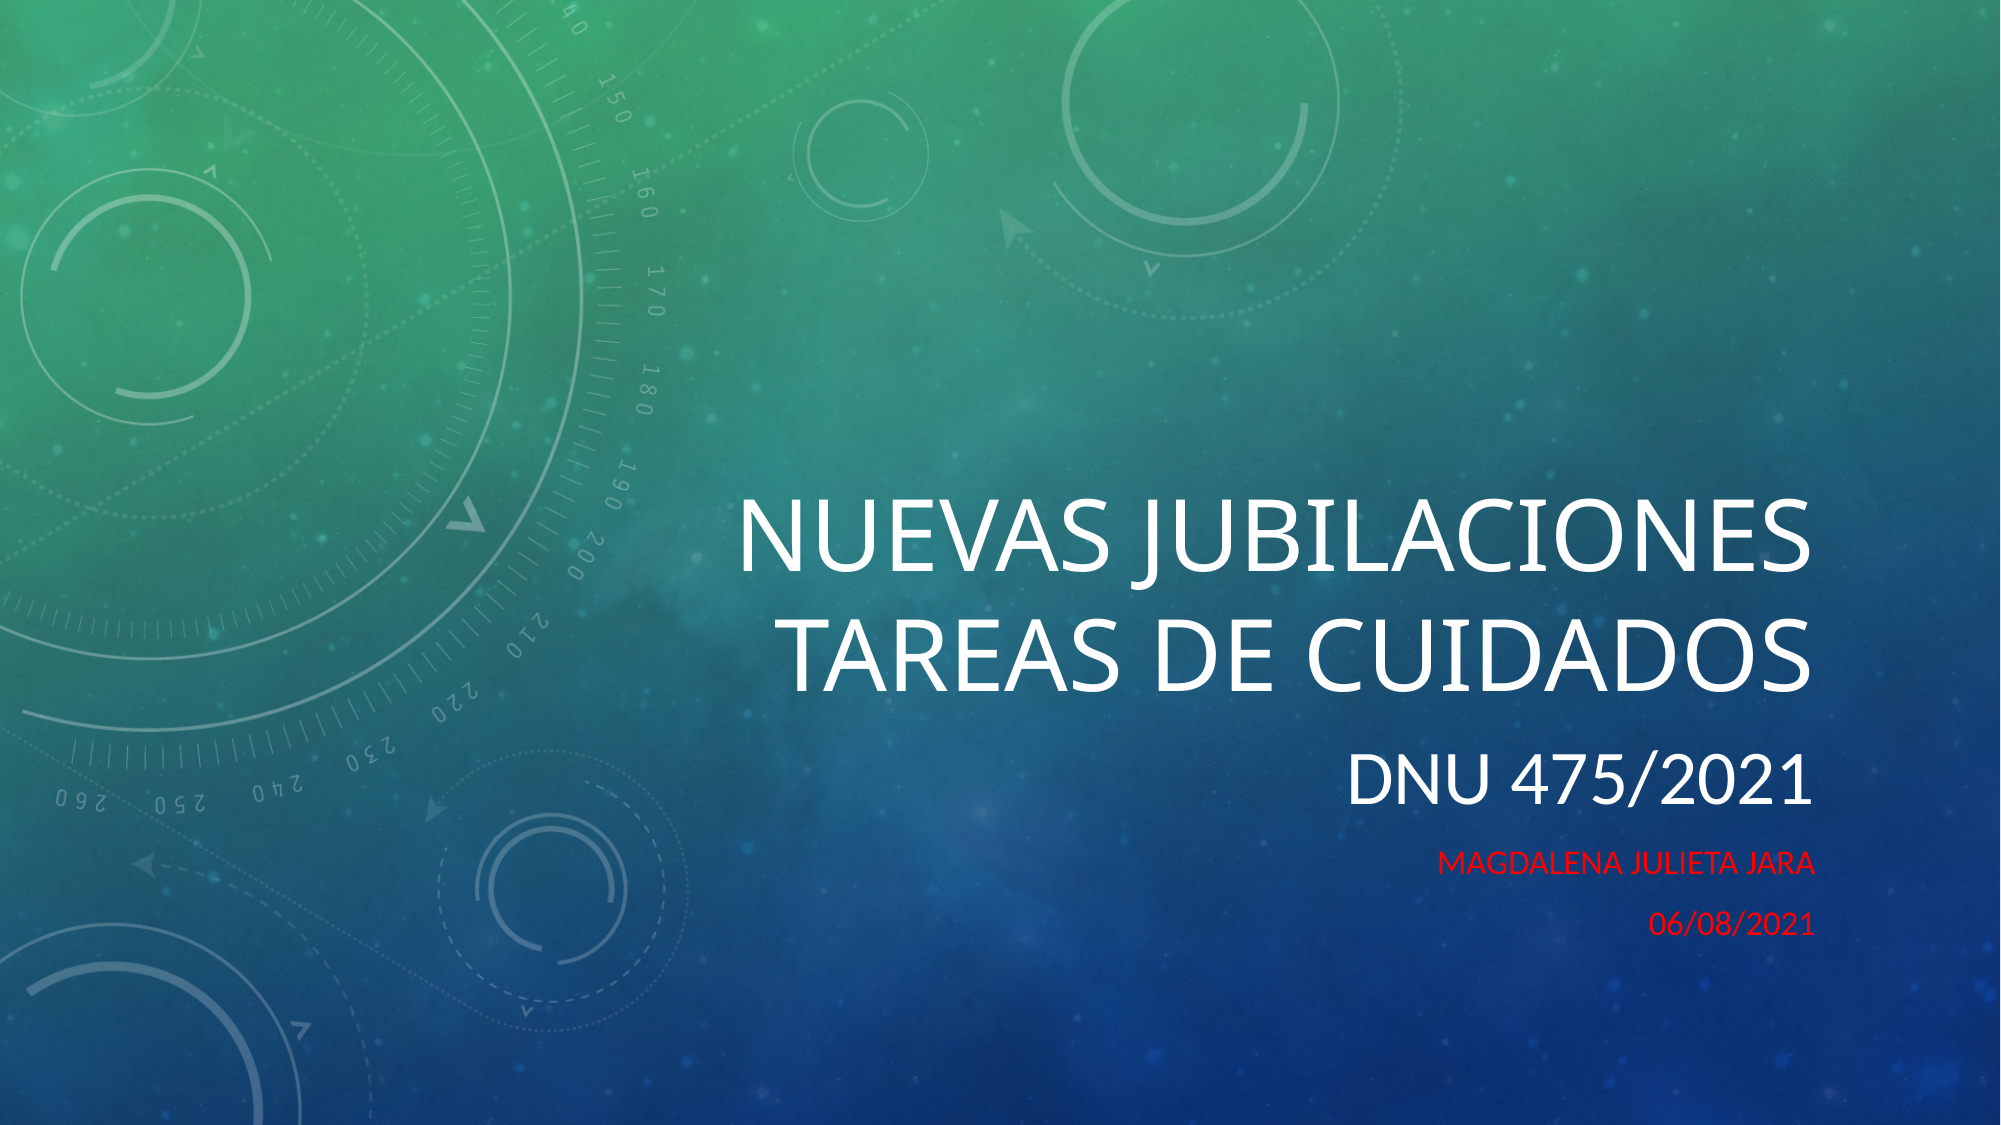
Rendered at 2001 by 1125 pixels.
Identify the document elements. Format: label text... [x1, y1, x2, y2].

subtitle DNU 475/2021 Magdalena Julieta Jara 06/08/2021 [1147, 719, 1831, 950]
picture [0, 0, 2001, 1125]
title Nuevas jubilaciones tareas de cuidados [650, 322, 1831, 720]
